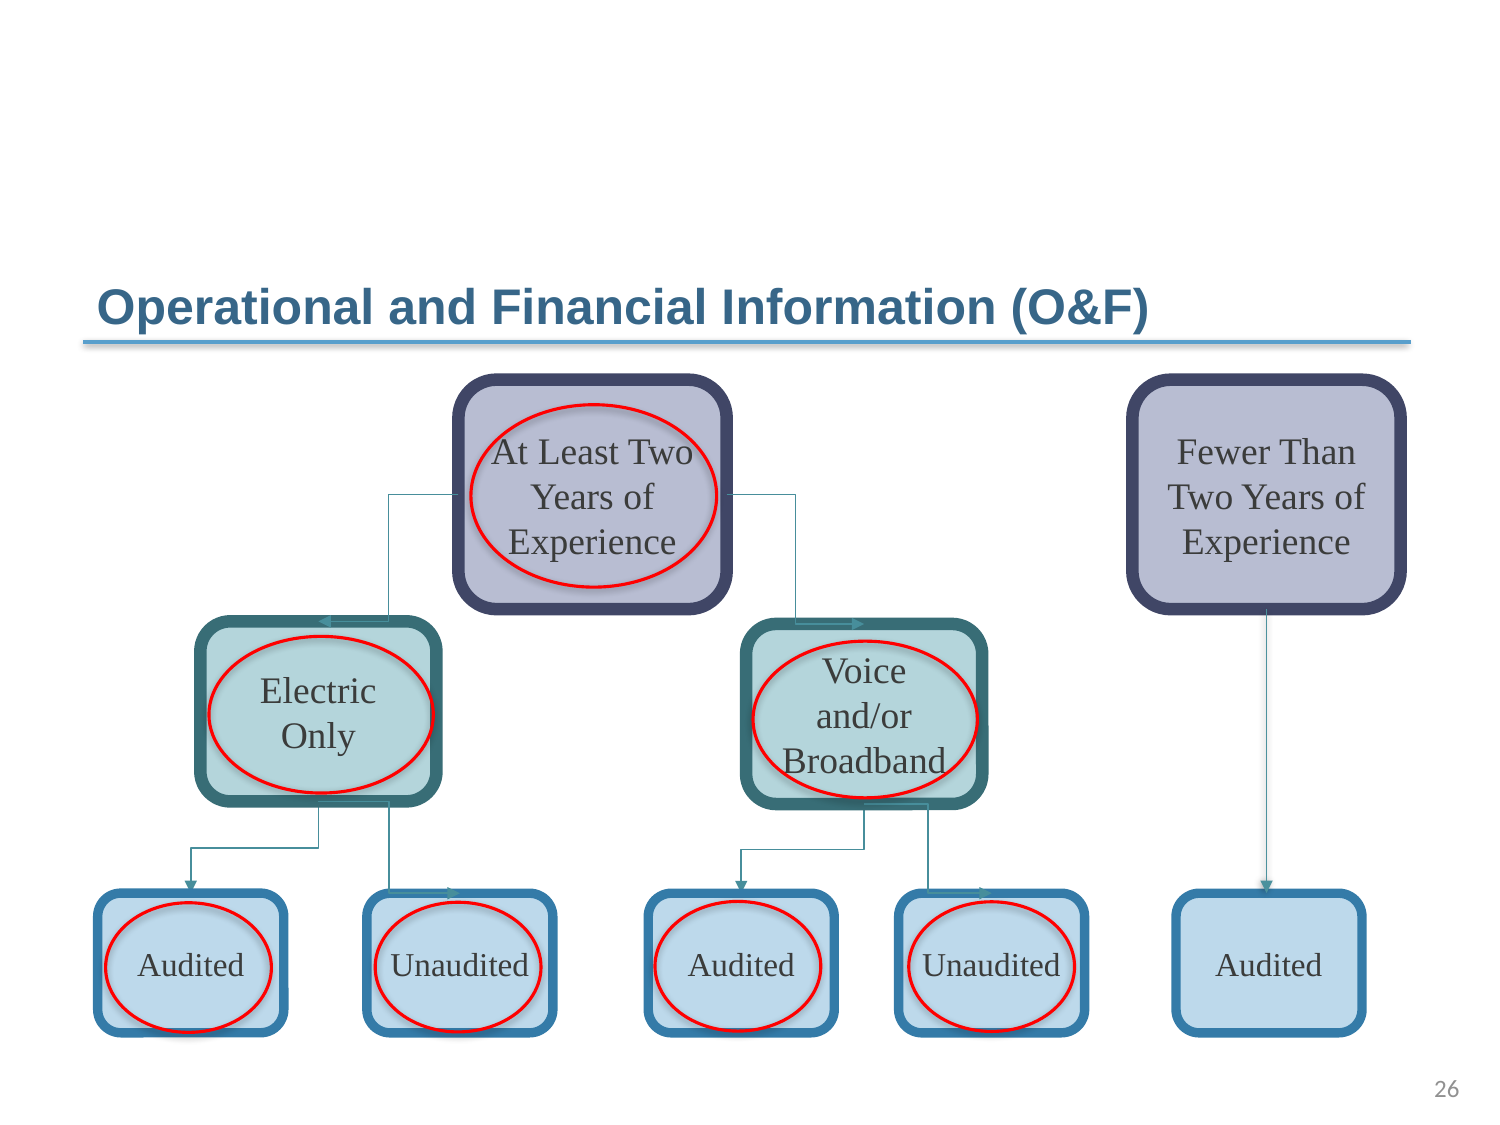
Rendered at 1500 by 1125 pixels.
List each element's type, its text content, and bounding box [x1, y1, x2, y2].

title Operational and Financial Information (O&F) [81, 266, 1363, 367]
slide_number 26 [1137, 1057, 1475, 1118]
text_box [97, 379, 1401, 1034]
